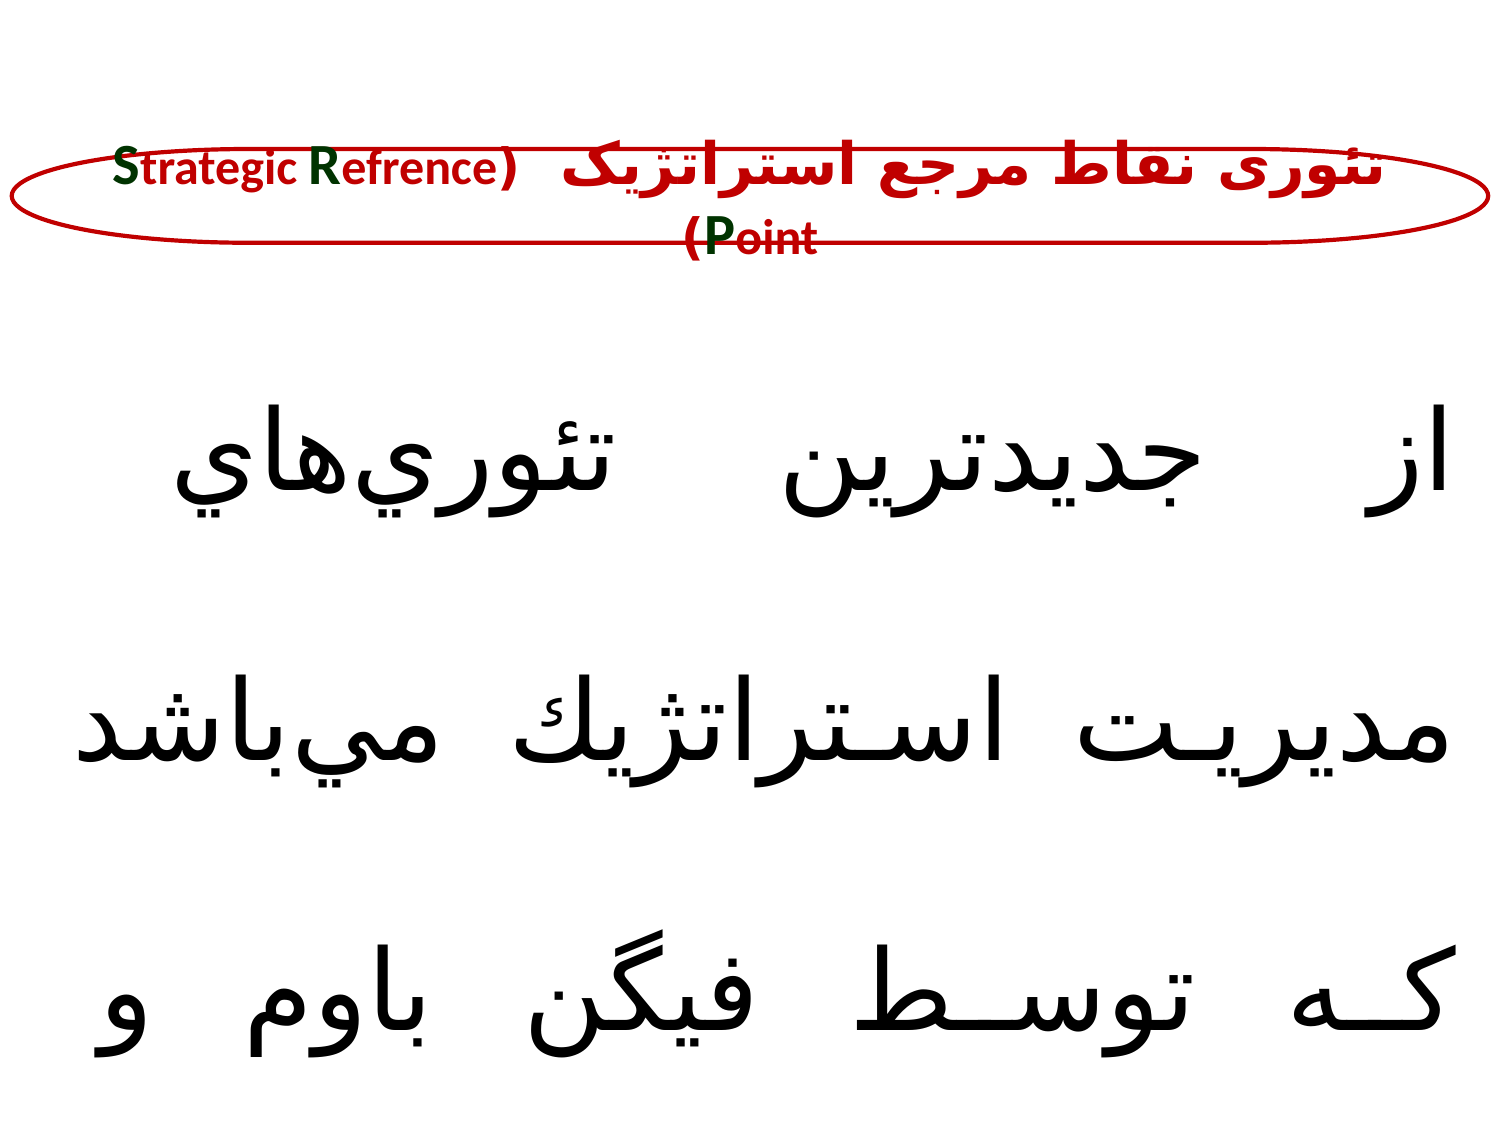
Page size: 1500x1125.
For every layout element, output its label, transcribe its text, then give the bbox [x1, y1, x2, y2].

text_box از جديدترين تئوري‌هاي مديريت استراتژيك مي‌باشد که توسط فيگن باوم و همكارانش در سال 1996 ارائه شد. [29, 236, 1471, 1125]
text_box تئوری نقاط مرجع استراتژیک (Strategic Refrence Point) [9, 146, 1491, 236]
